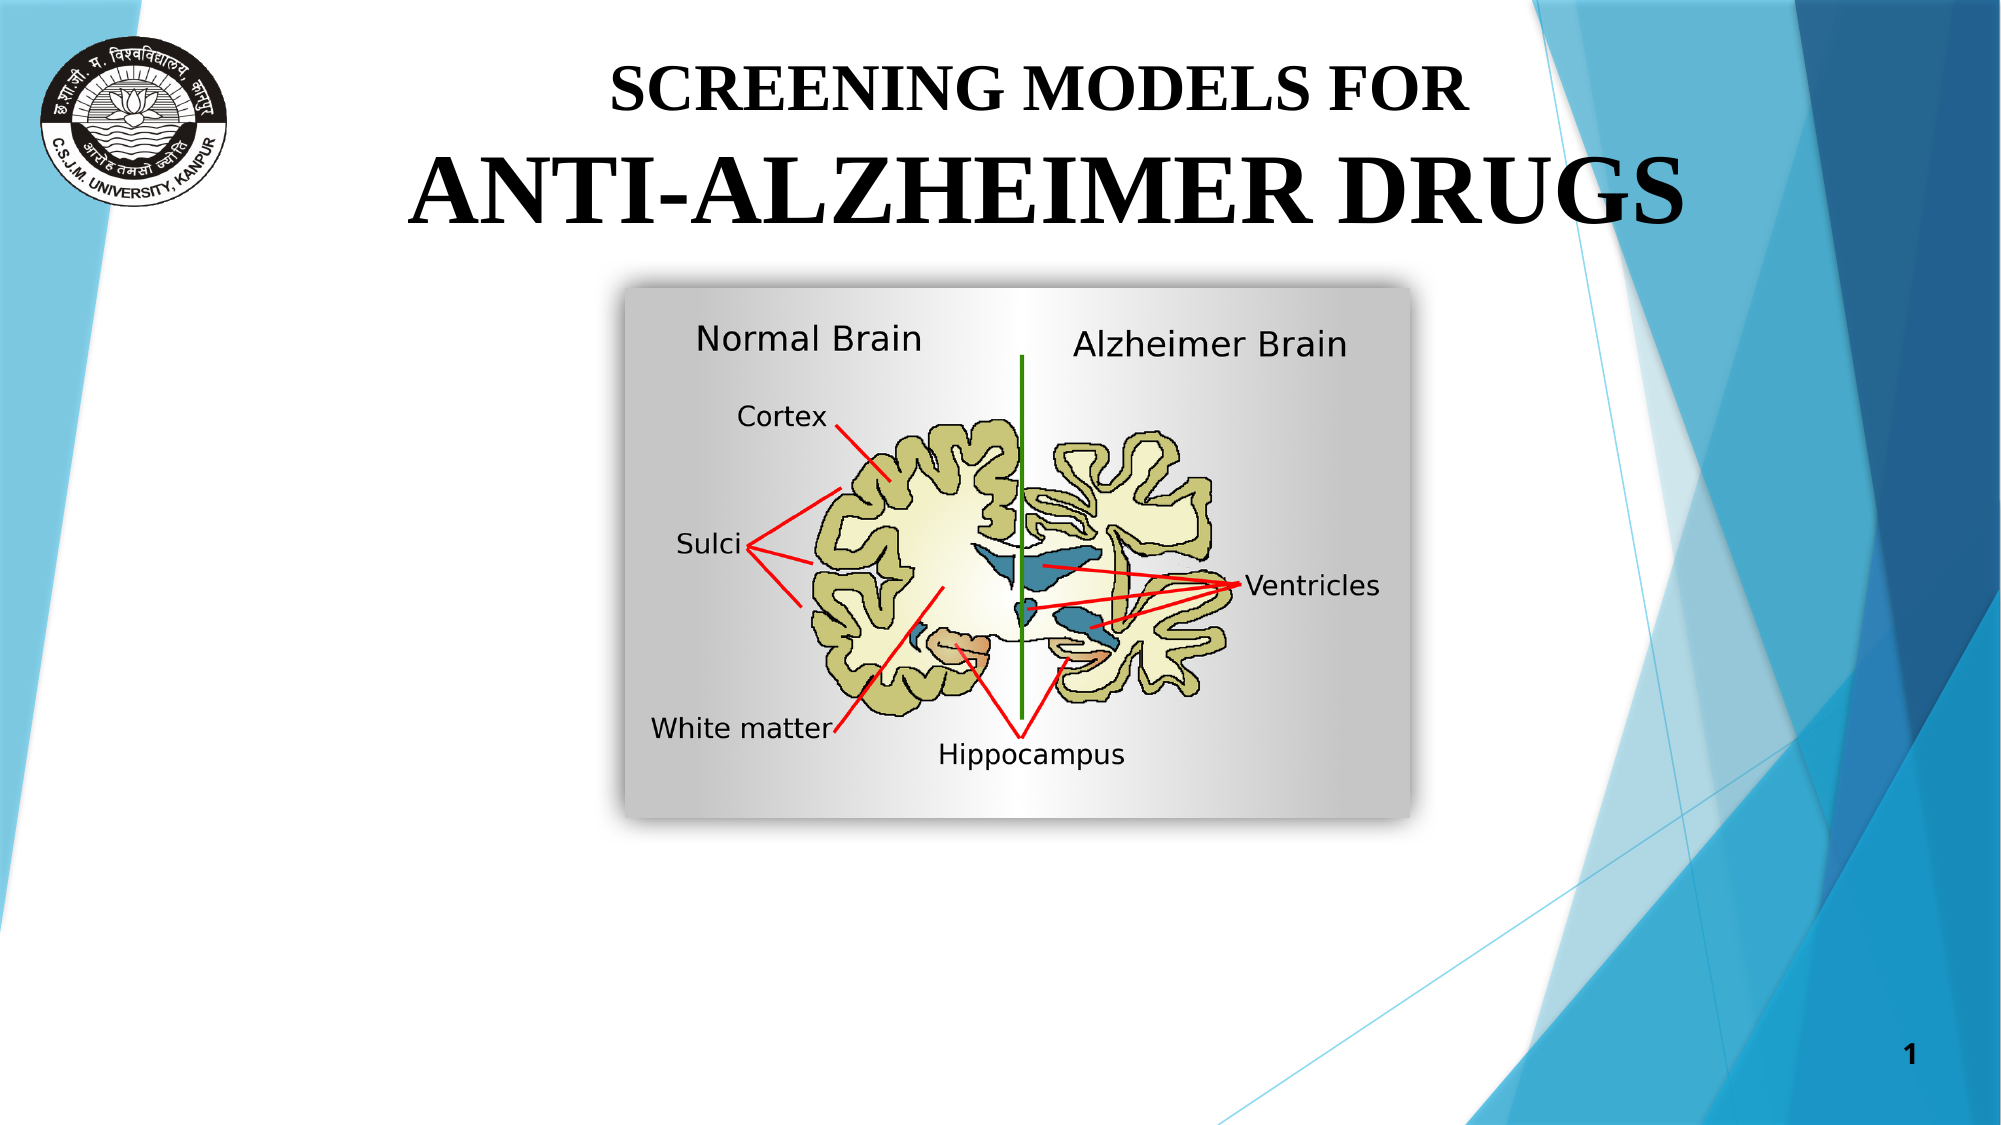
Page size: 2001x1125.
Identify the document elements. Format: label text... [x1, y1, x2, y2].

picture [624, 288, 1410, 818]
picture [39, 35, 227, 208]
slide_number 1 [1822, 1025, 1935, 1085]
text_box SCREENING MODELS FOR ANTI-ALZHEIMER DRUGS [180, 36, 1916, 252]
